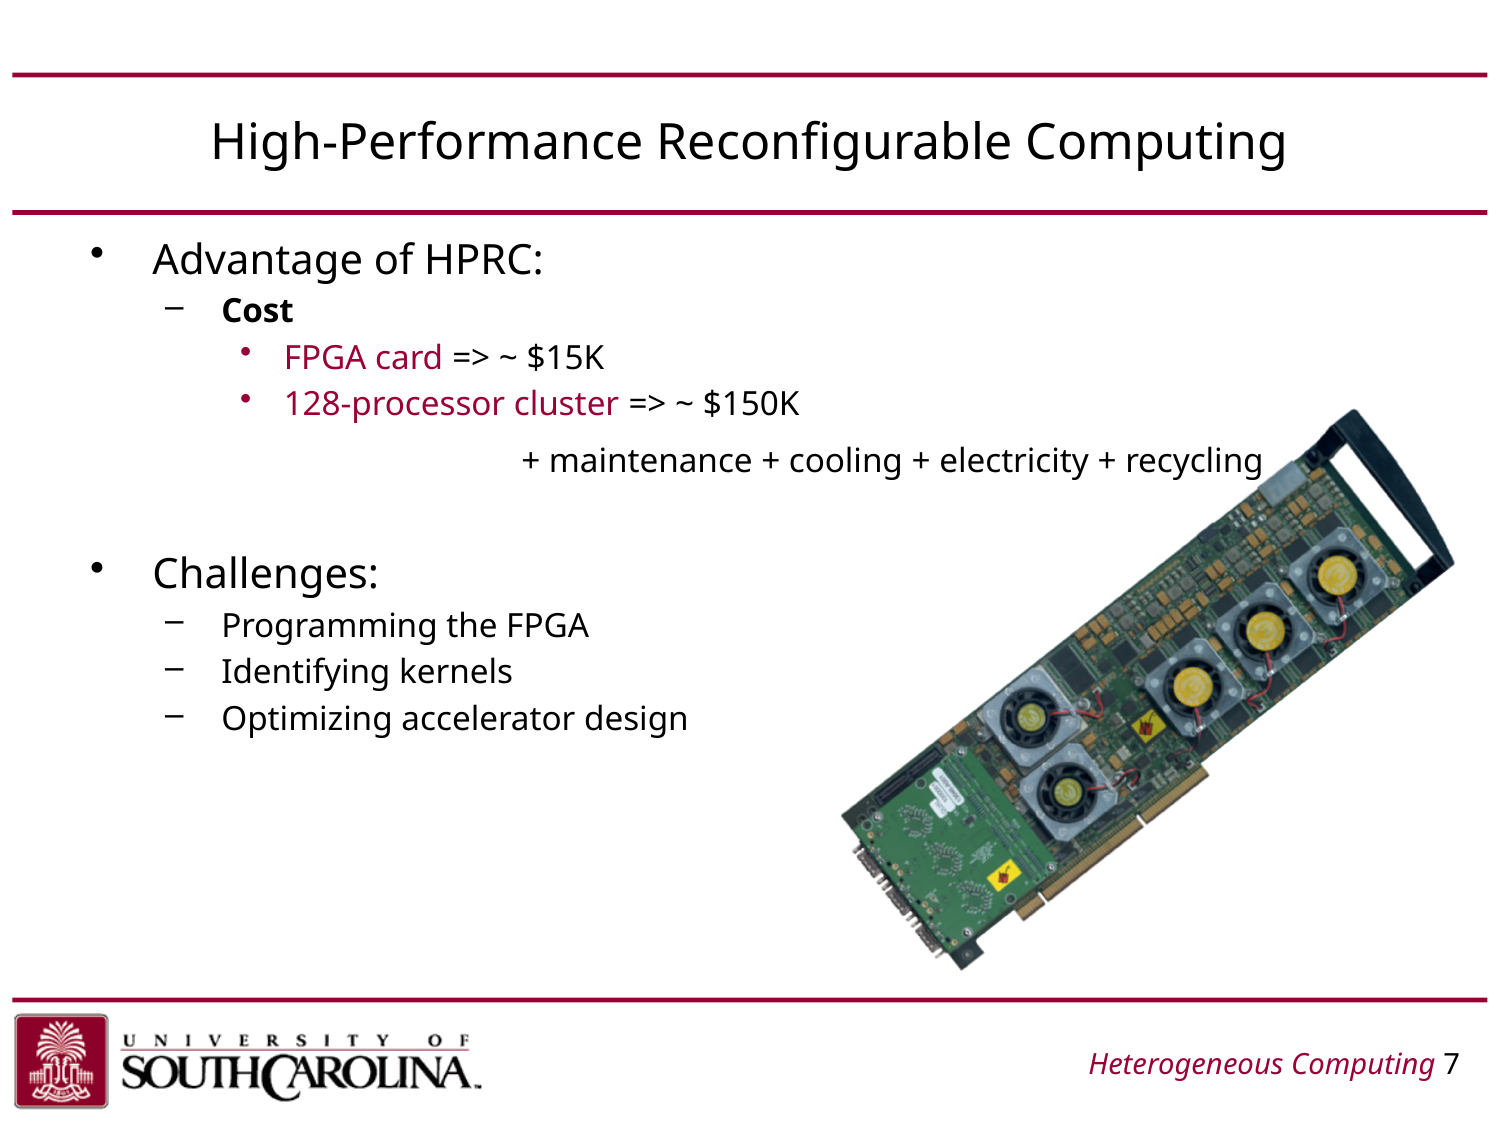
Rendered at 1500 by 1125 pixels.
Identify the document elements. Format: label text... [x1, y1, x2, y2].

list Advantage of HPRC: Cost FPGA card => ~ $15K 128-processor cluster => ~ $150K + maintenance + cooling + electricity + recycling Challenges: Programming the FPGA Identifying kernels Optimizing accelerator design [75, 224, 1425, 988]
slide_number Heterogeneous Computing 7 [562, 1037, 1475, 1088]
picture [812, 392, 1500, 993]
picture [12, 1012, 488, 1112]
title High-Performance Reconfigurable Computing [75, 75, 1425, 205]
